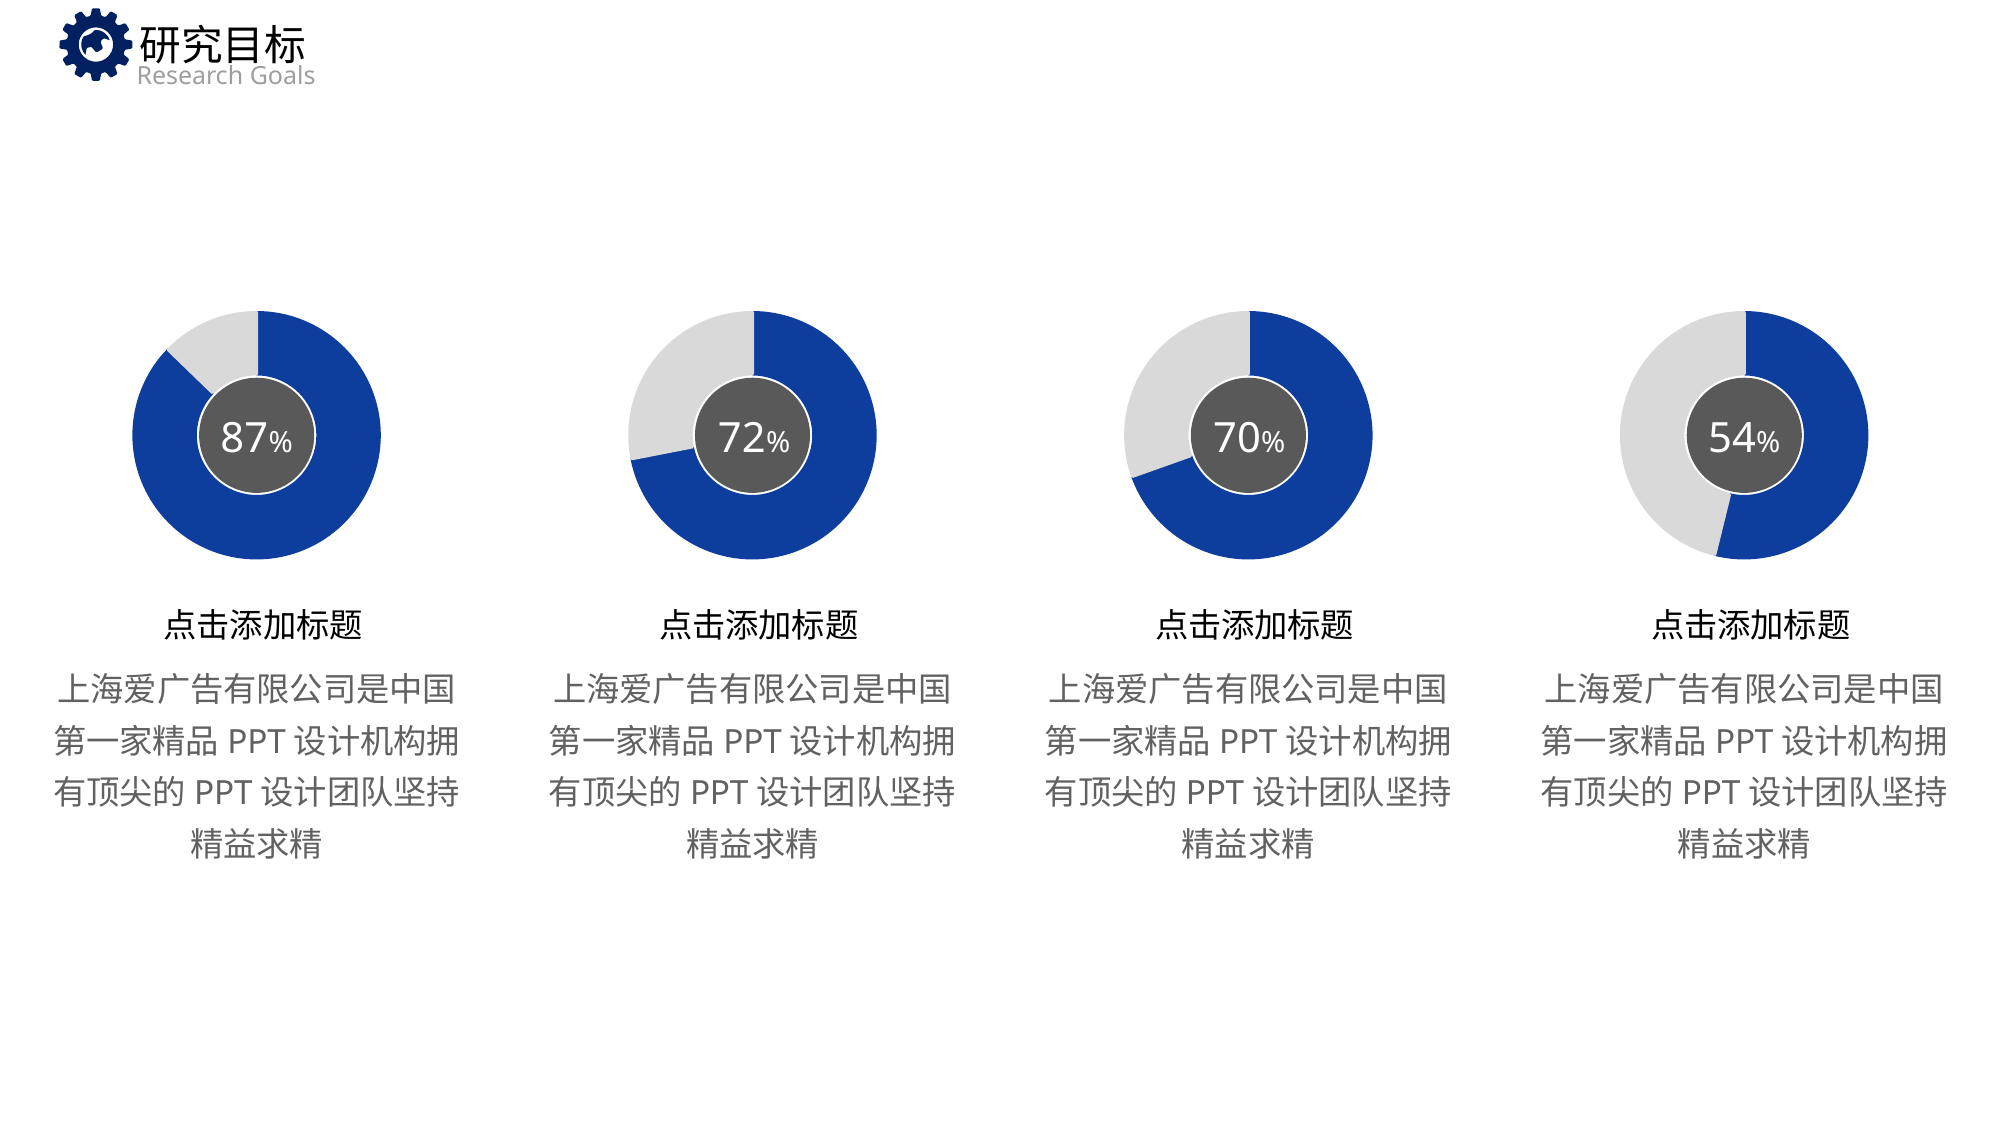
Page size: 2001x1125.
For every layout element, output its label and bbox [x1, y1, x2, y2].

chart [560, 307, 945, 564]
text_box [1522, 597, 1967, 874]
chart [1552, 307, 1936, 564]
text_box [59, 8, 133, 81]
chart [64, 307, 449, 564]
chart [1056, 307, 1441, 564]
text_box [1026, 597, 1471, 874]
text_box [121, 11, 580, 98]
text_box [34, 597, 479, 874]
text_box [530, 597, 975, 874]
